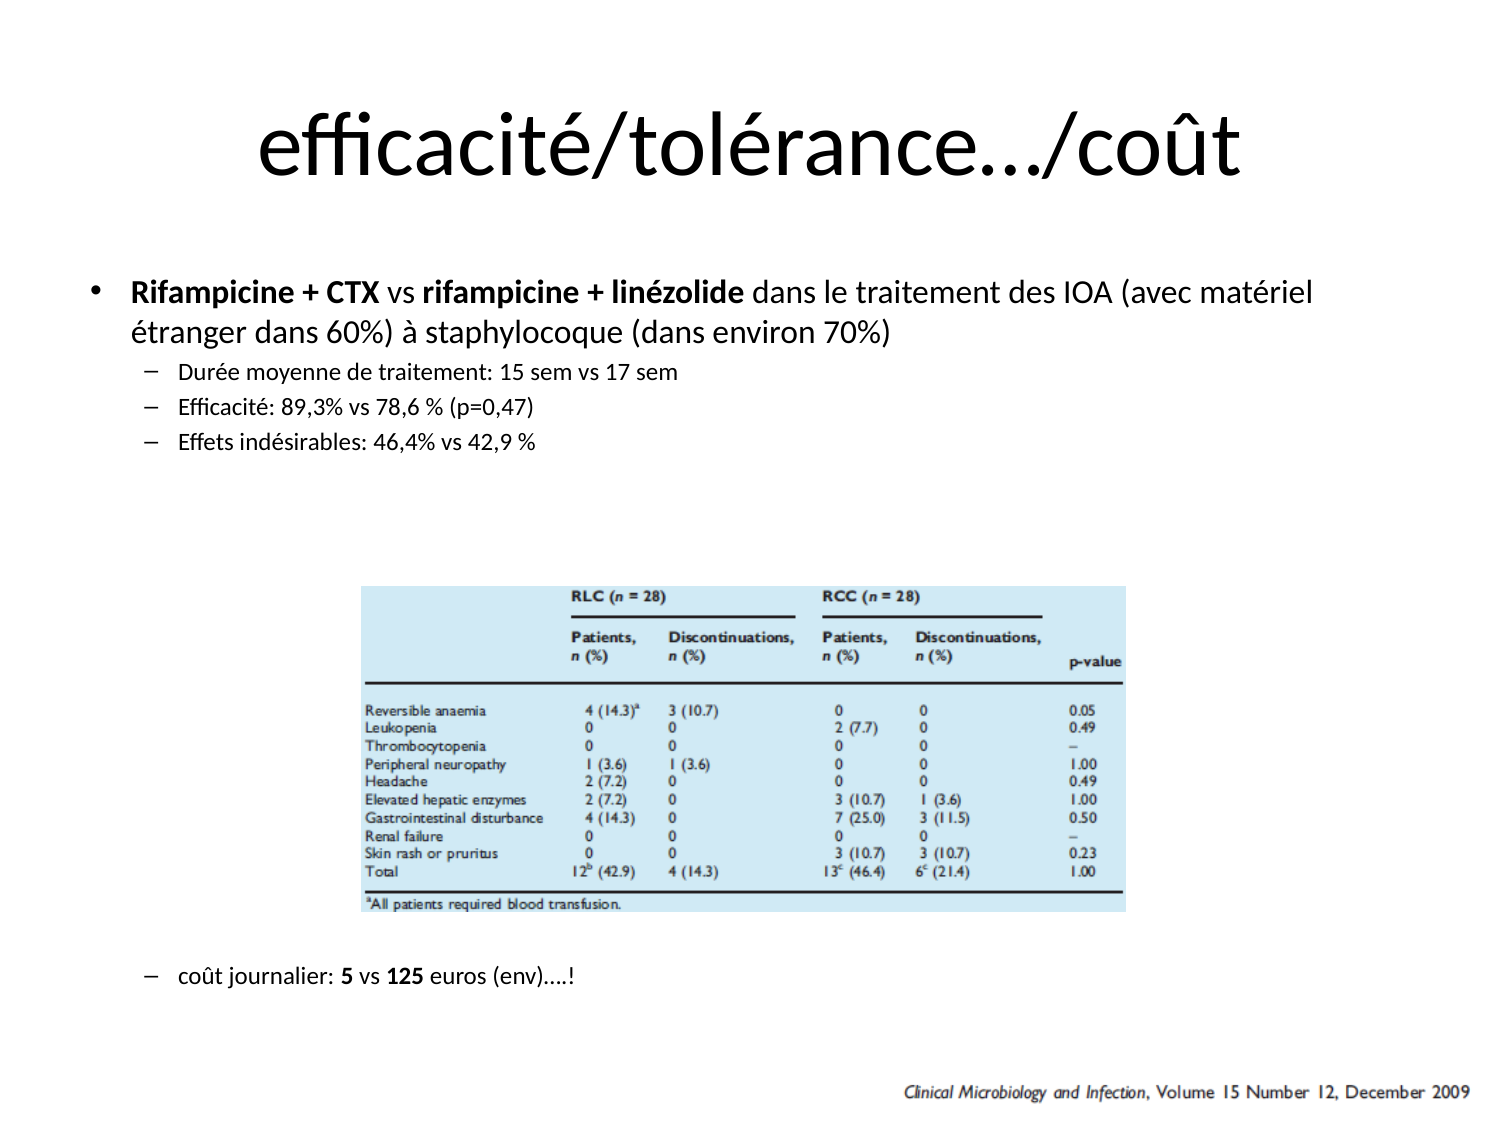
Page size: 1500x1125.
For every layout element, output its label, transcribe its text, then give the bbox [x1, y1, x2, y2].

picture [360, 585, 1126, 913]
picture [891, 1075, 1479, 1105]
title efficacité/tolérance…/coût [75, 45, 1425, 233]
list Rifampicine + CTX vs rifampicine + linézolide dans le traitement des IOA (avec matériel étranger dans 60%) à staphylocoque (dans environ 70%) Durée moyenne de traitement: 15 sem vs 17 sem Efficacité: 89,3% vs 78,6 % (p=0,47) Effets indésirables: 46,4% vs 42,9 % coût journalier: 5 vs 125 euros (env)….! [75, 262, 1425, 1005]
